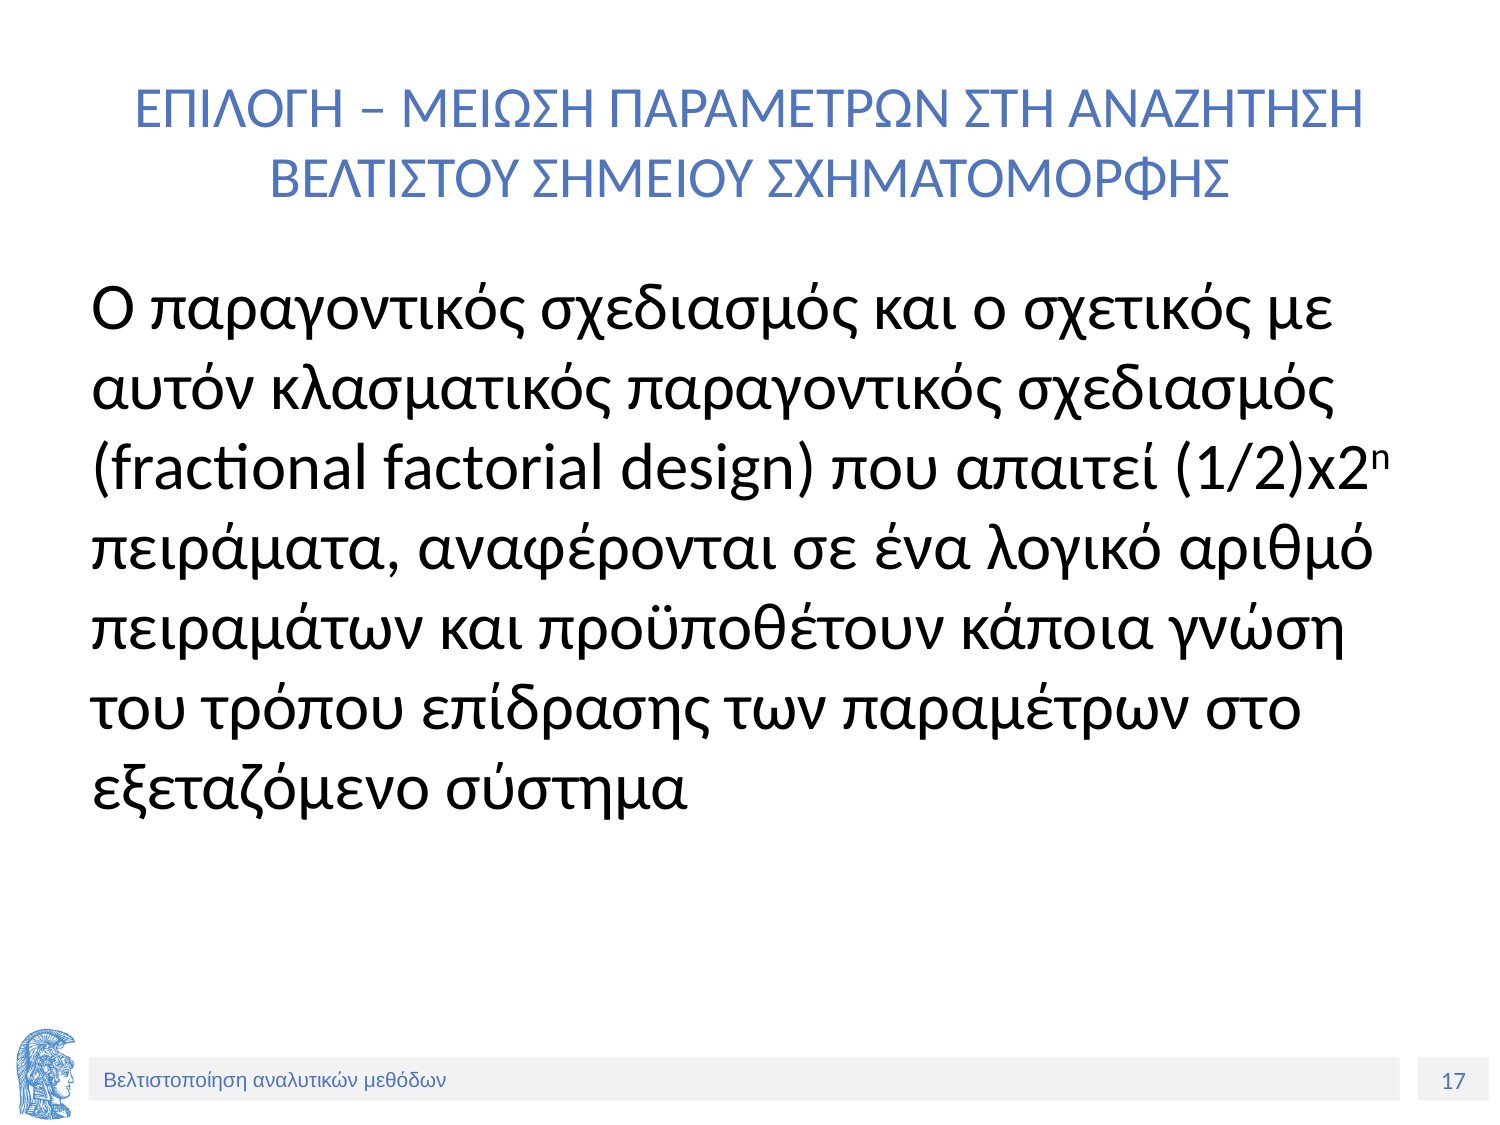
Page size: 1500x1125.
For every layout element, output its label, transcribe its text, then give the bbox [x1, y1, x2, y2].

picture [9, 1025, 81, 1120]
list Ο παραγοντικός σχεδιασμός και ο σχετικός με αυτόν κλασματικός παραγοντικός σχεδιασμός (fractional factorial design) που απαιτεί (1/2)x2n πειράματα, αναφέρονται σε ένα λογικό αριθμό πειραμάτων και προϋποθέτουν κάποια γνώση του τρόπου επίδρασης των παραμέτρων στο εξεταζόμενο σύστημα [75, 255, 1427, 999]
title ΕΠΙΛΟΓΗ – ΜΕΙΩΣΗ ΠΑΡΑΜΕΤΡΩΝ ΣΤΗ ΑΝΑΖΗΤΗΣΗ ΒΕΛΤΙΣΤΟΥ ΣΗΜΕΙΟΥ ΣΧΗΜΑΤΟΜΟΡΦΗΣ [74, 44, 1426, 233]
